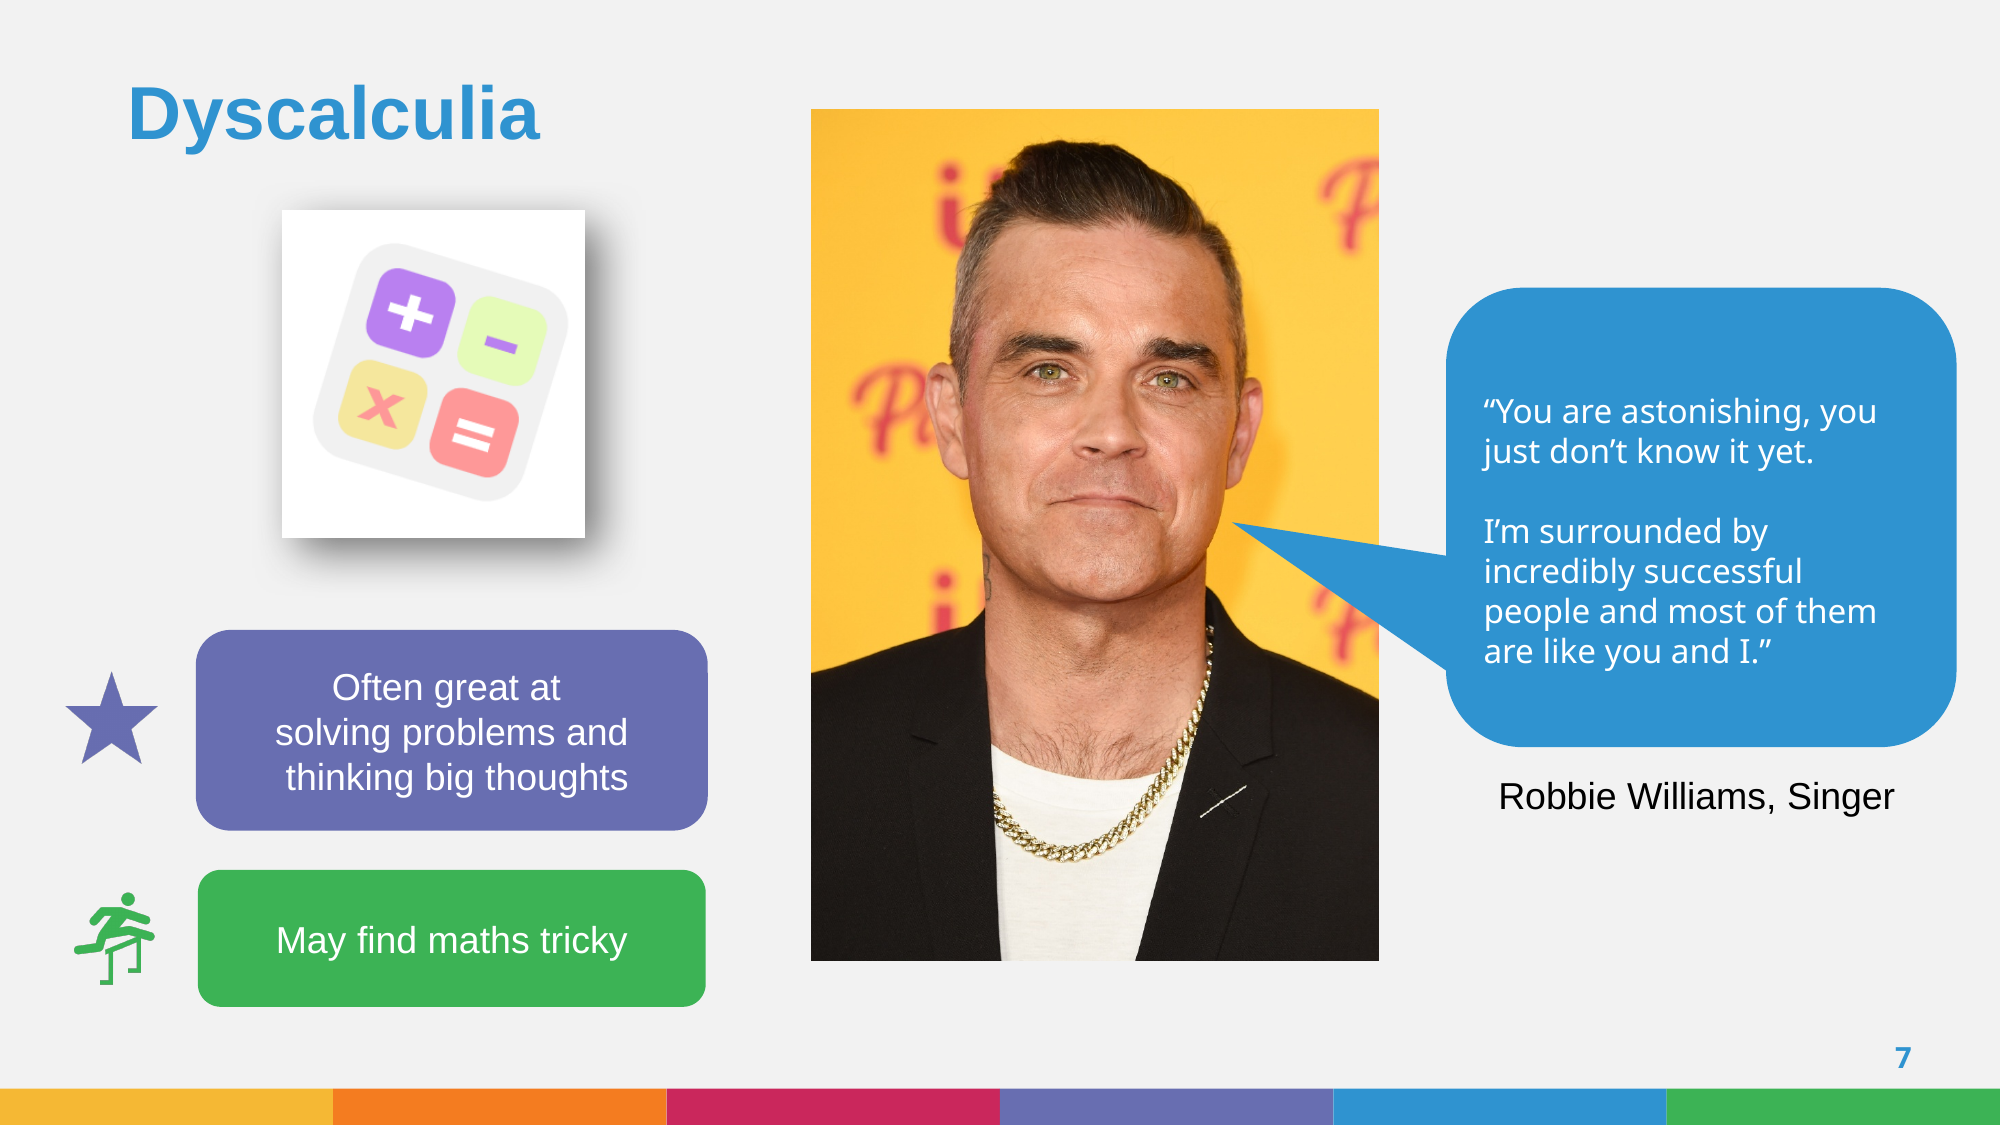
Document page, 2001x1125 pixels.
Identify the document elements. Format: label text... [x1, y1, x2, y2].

picture [56, 662, 167, 773]
picture [810, 109, 1379, 961]
text_box Dyscalculia [113, 56, 1458, 162]
text_box May find maths tricky [195, 867, 708, 1009]
text_box Robbie Williams, Singer [1483, 764, 1919, 824]
text_box Often great at solving problems and thinking big thoughts [195, 629, 708, 831]
picture [281, 209, 592, 538]
text_box “You are astonishing, you just don’t know it yet. I’m surrounded by incredibly successful people and most of them are like you and I.” [1382, 285, 1959, 750]
picture [63, 886, 167, 991]
